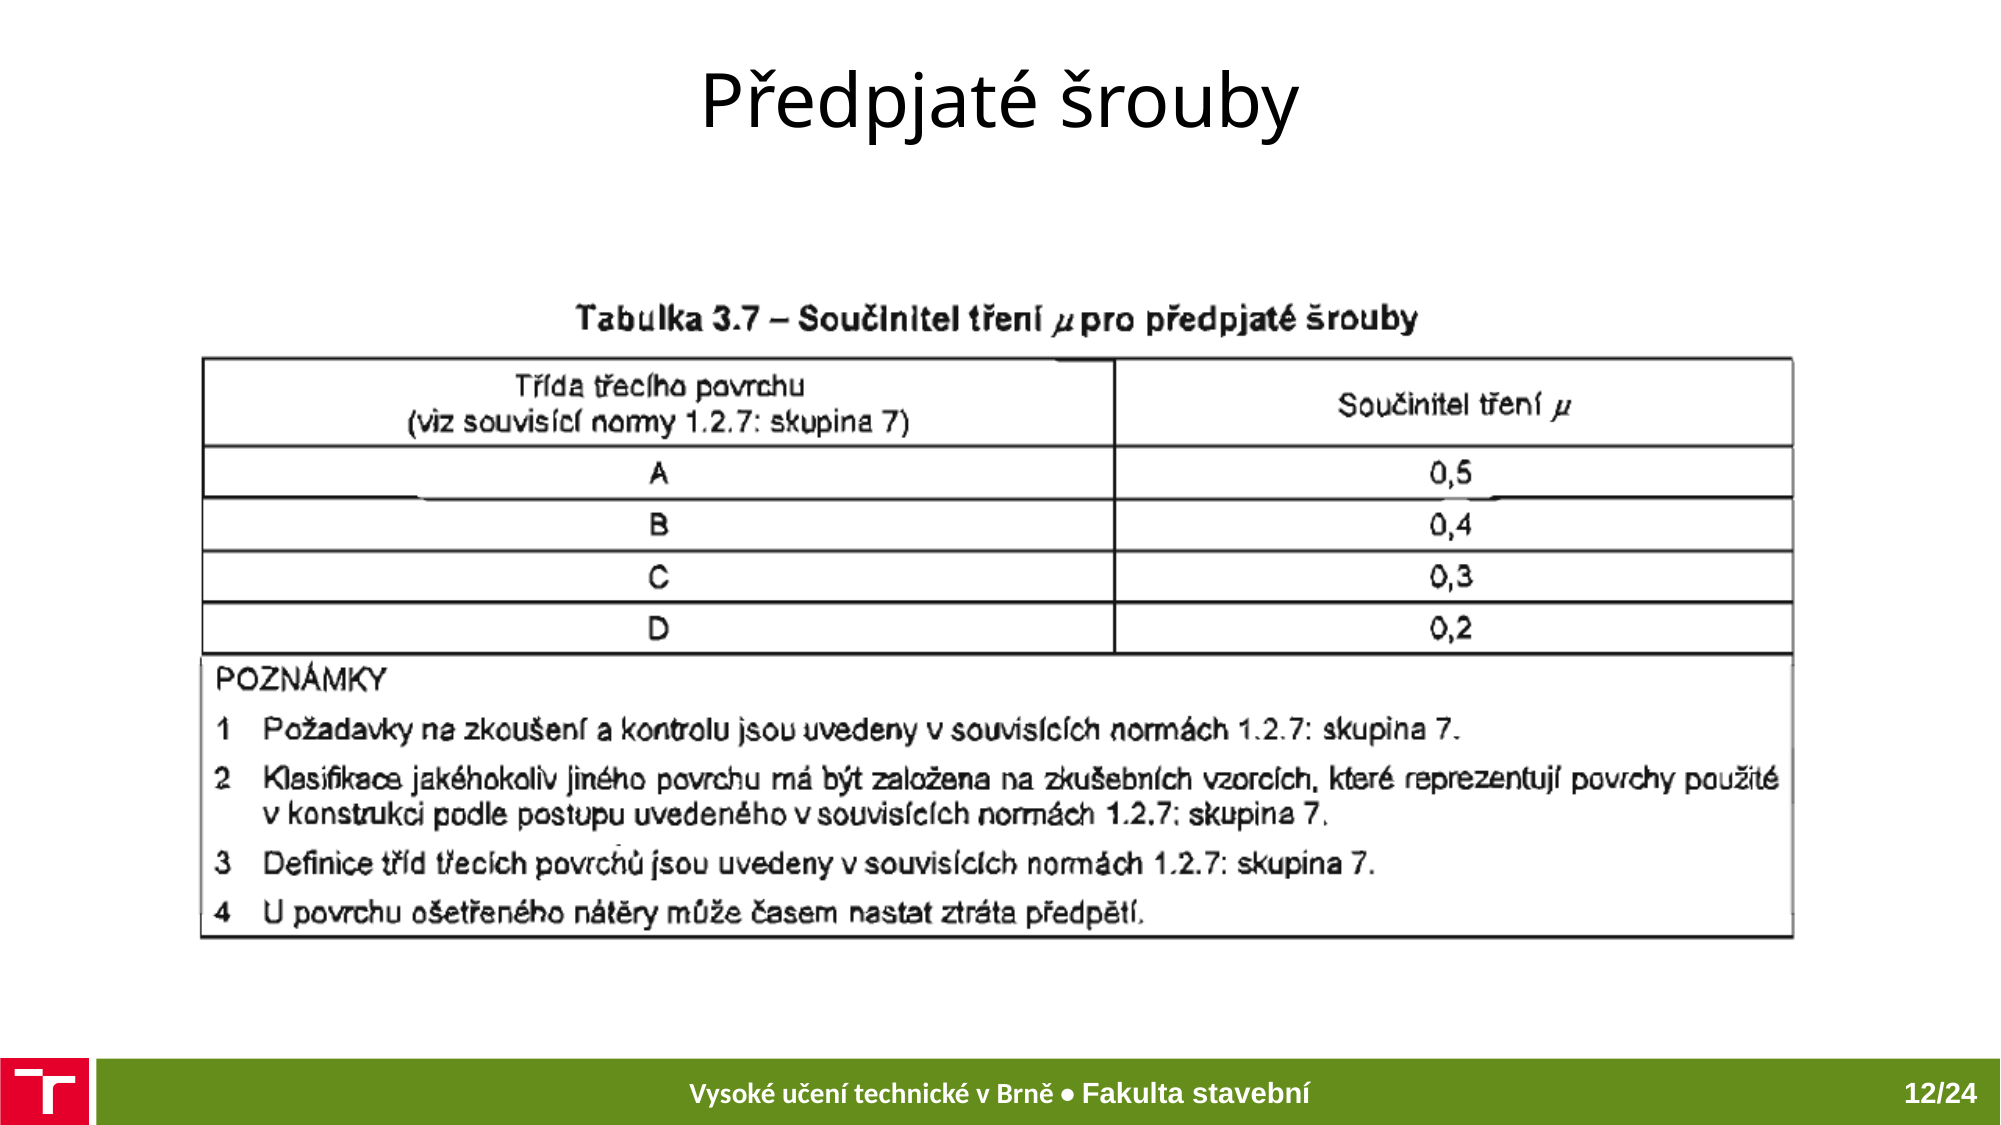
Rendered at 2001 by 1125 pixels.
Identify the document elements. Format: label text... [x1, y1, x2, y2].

picture [0, 1058, 89, 1125]
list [190, 297, 1809, 952]
title Předpjaté šrouby [99, 45, 1900, 209]
